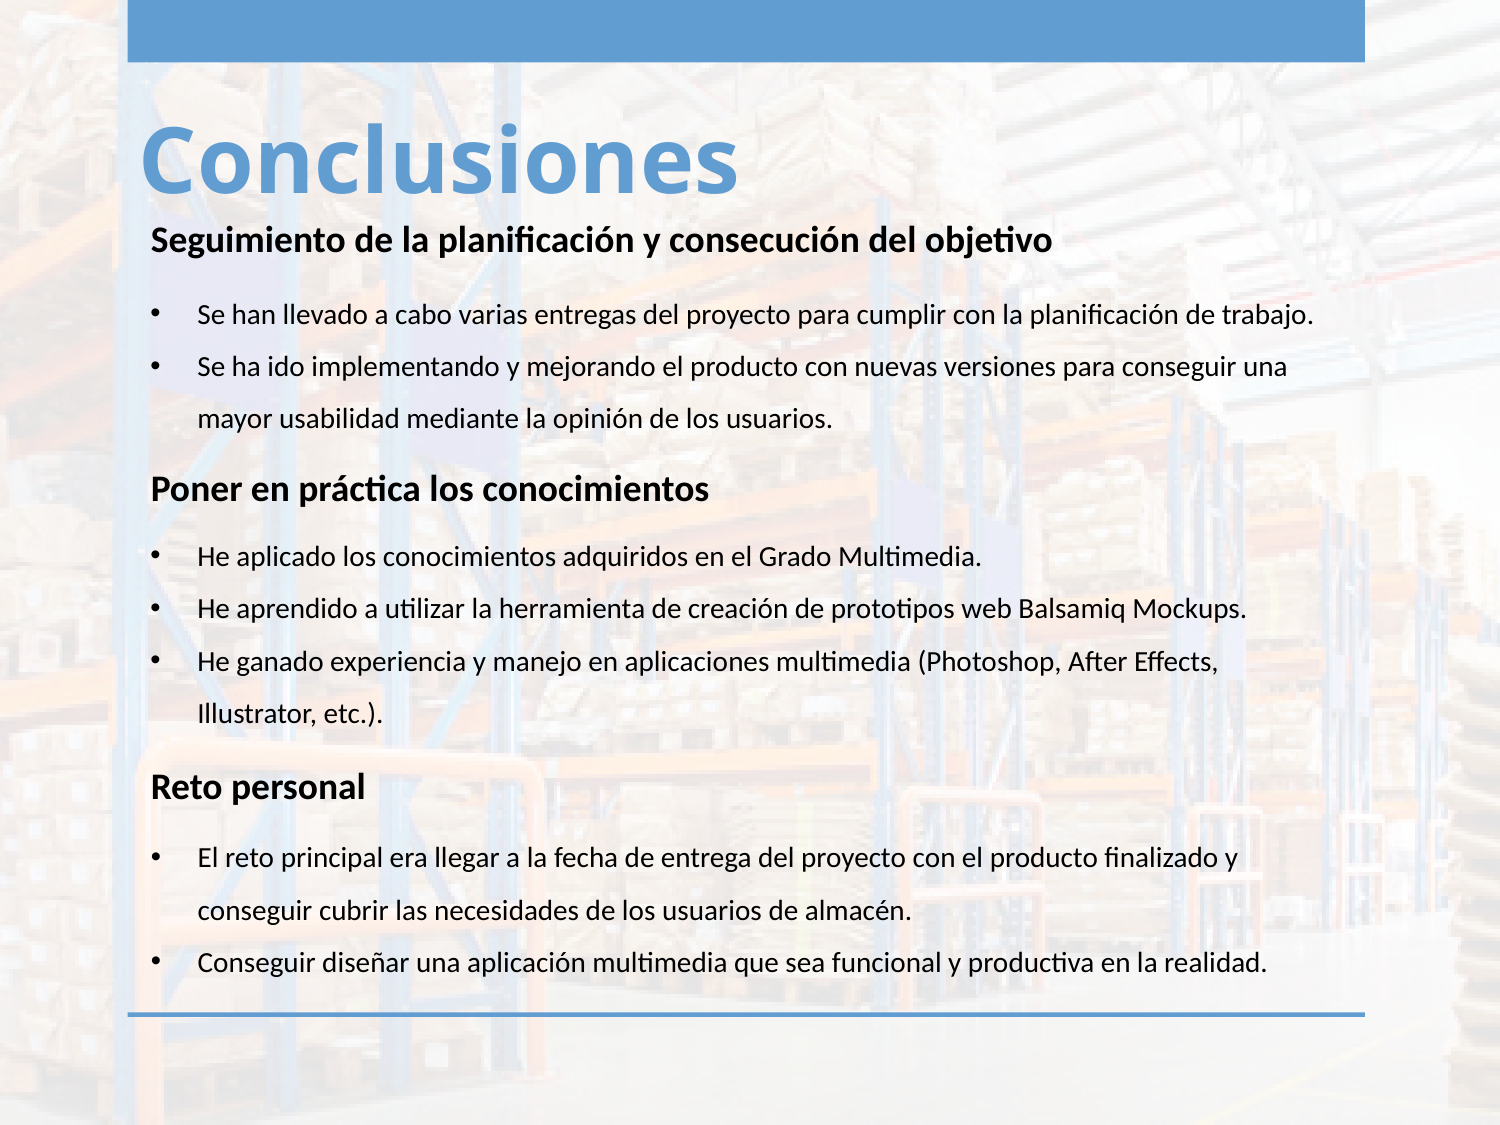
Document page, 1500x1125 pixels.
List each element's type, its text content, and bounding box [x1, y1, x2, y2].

text_box Reto personal [136, 754, 774, 813]
text_box El reto principal era llegar a la fecha de entrega del proyecto con el producto finalizado y conseguir cubrir las necesidades de los usuarios de almacén. Conseguir diseñar una aplicación multimedia que sea funcional y productiva en la realidad. [136, 813, 1353, 986]
title Conclusiones [123, 90, 1057, 220]
text_box Se han llevado a cabo varias entregas del proyecto para cumplir con la planificación de trabajo. Se ha ido implementando y mejorando el producto con nuevas versiones para conseguir una mayor usabilidad mediante la opinión de los usuarios. [135, 270, 1353, 443]
text_box He aplicado los conocimientos adquiridos en el Grado Multimedia. He aprendido a utilizar la herramienta de creación de prototipos web Balsamiq Mockups. He ganado experiencia y manejo en aplicaciones multimedia (Photoshop, After Effects, Illustrator, etc.). [135, 512, 1353, 737]
text_box Seguimiento de la planificación y consecución del objetivo [136, 208, 1176, 268]
text_box Poner en práctica los conocimientos [136, 456, 845, 512]
